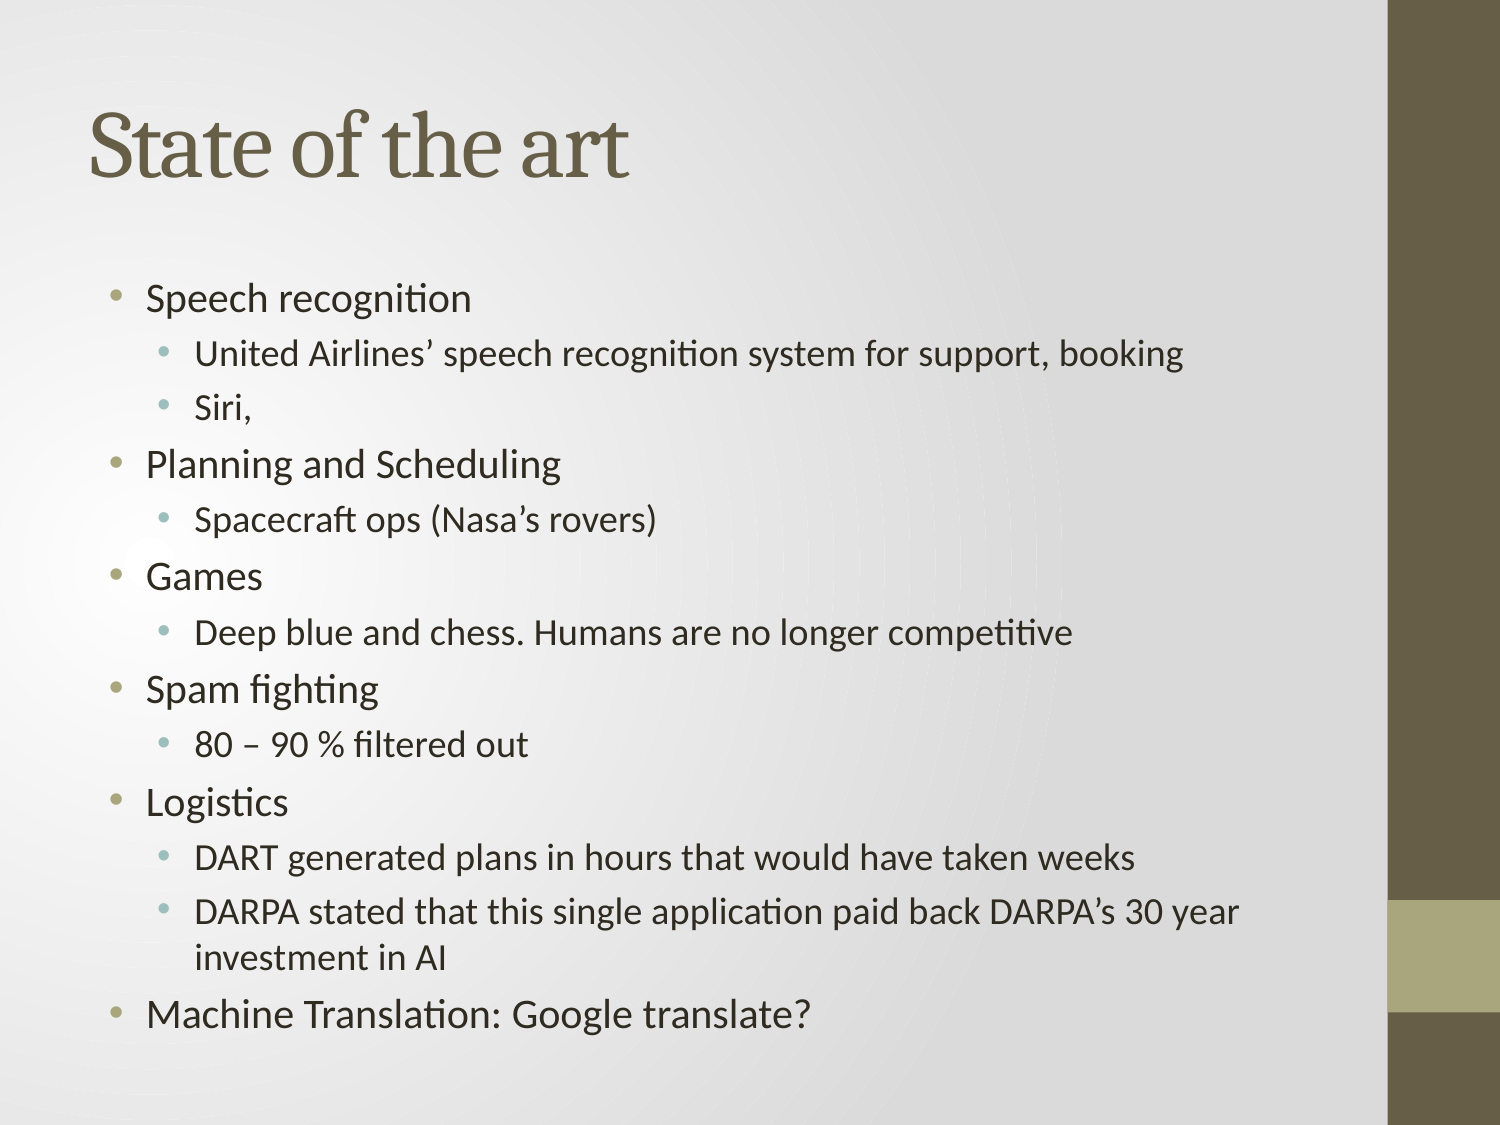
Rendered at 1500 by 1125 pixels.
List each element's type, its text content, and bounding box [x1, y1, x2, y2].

title State of the art [75, 45, 1325, 233]
list Speech recognition United Airlines’ speech recognition system for support, booking Siri, Planning and Scheduling Spacecraft ops (Nasa’s rovers) Games Deep blue and chess. Humans are no longer competitive Spam fighting 80 – 90 % filtered out Logistics DART generated plans in hours that would have taken weeks DARPA stated that this single application paid back DARPA’s 30 year investment in AI Machine Translation: Google translate? [75, 262, 1325, 1050]
